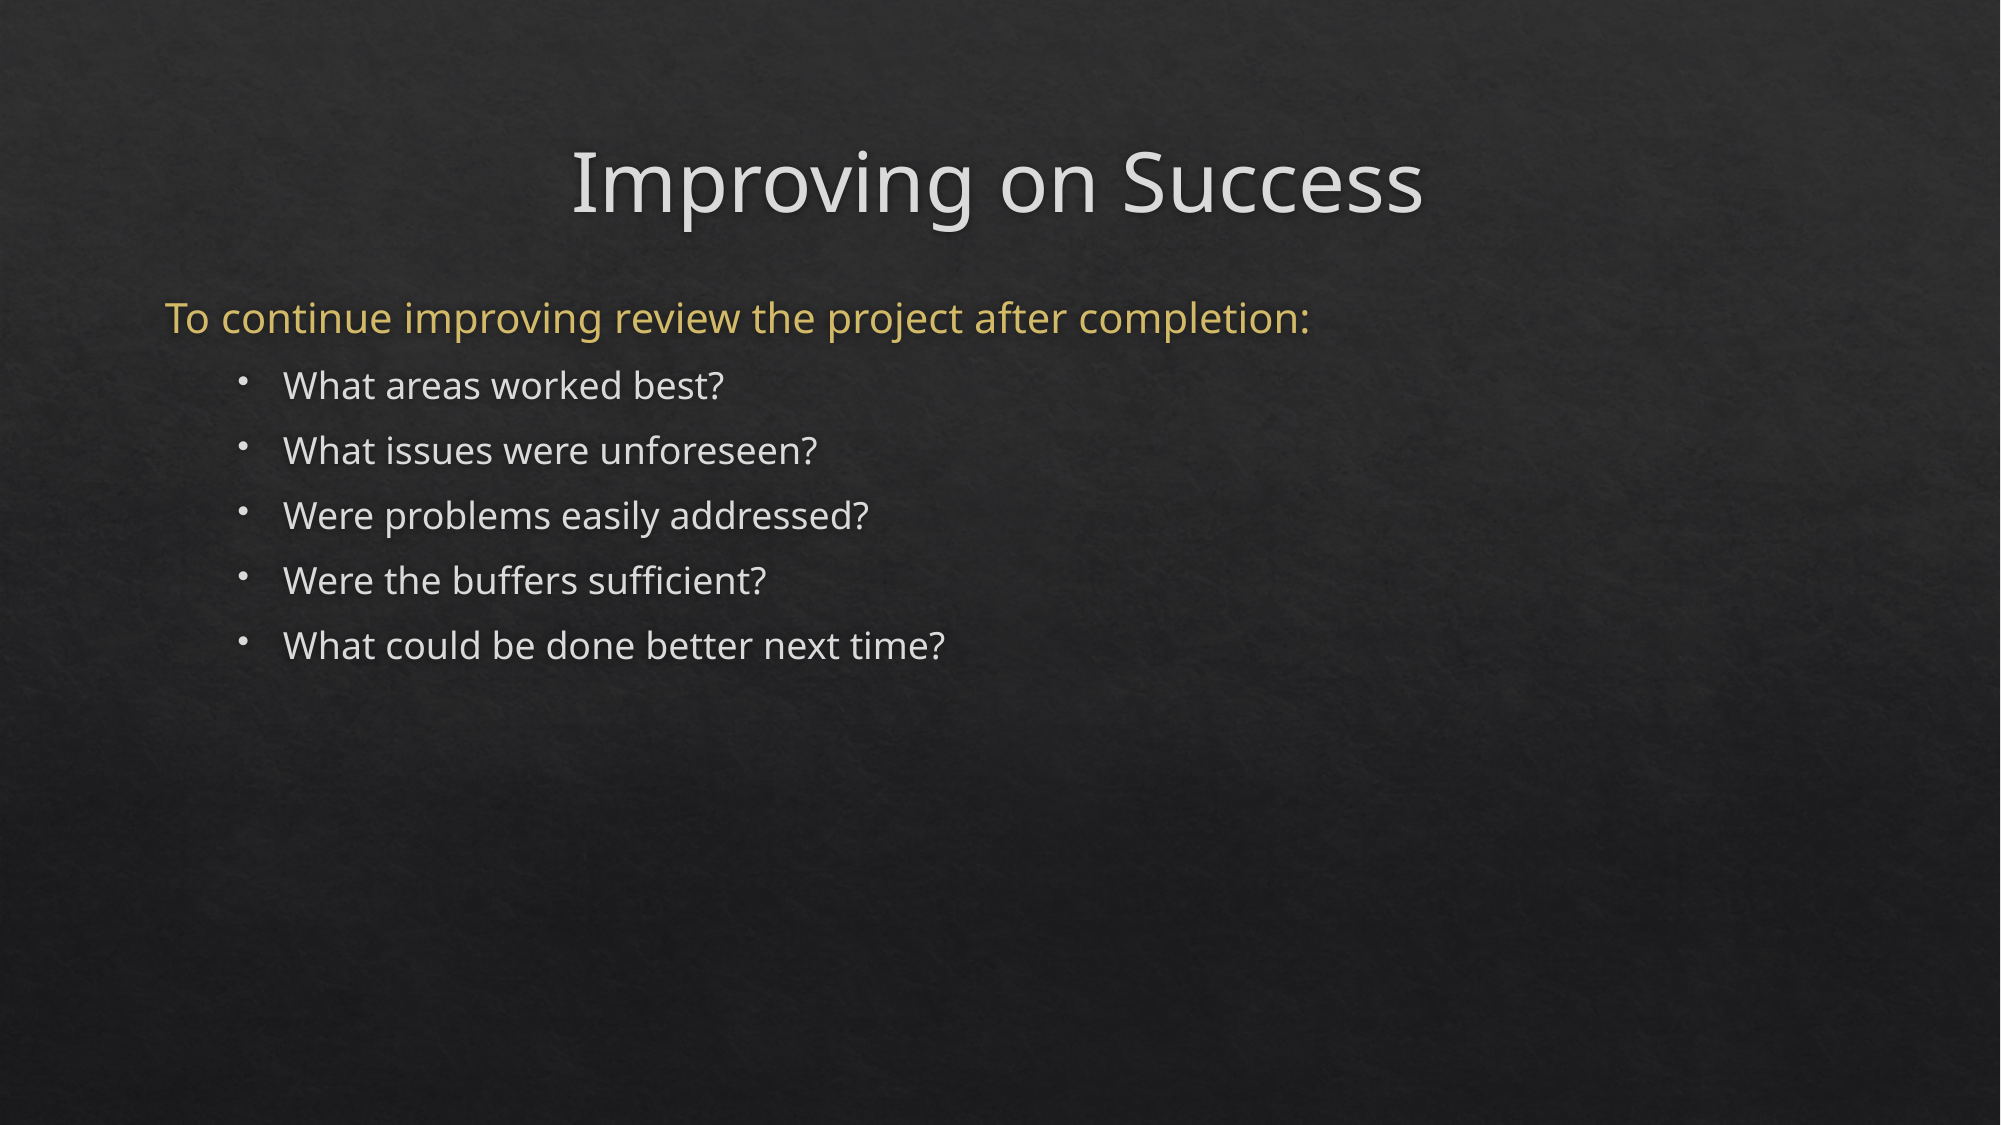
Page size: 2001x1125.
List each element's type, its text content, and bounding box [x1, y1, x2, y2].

title Improving on Success [149, 99, 1849, 260]
list To continue improving review the project after completion: What areas worked best? What issues were unforeseen? Were problems easily addressed? Were the buffers sufficient? What could be done better next time? [149, 284, 1849, 950]
